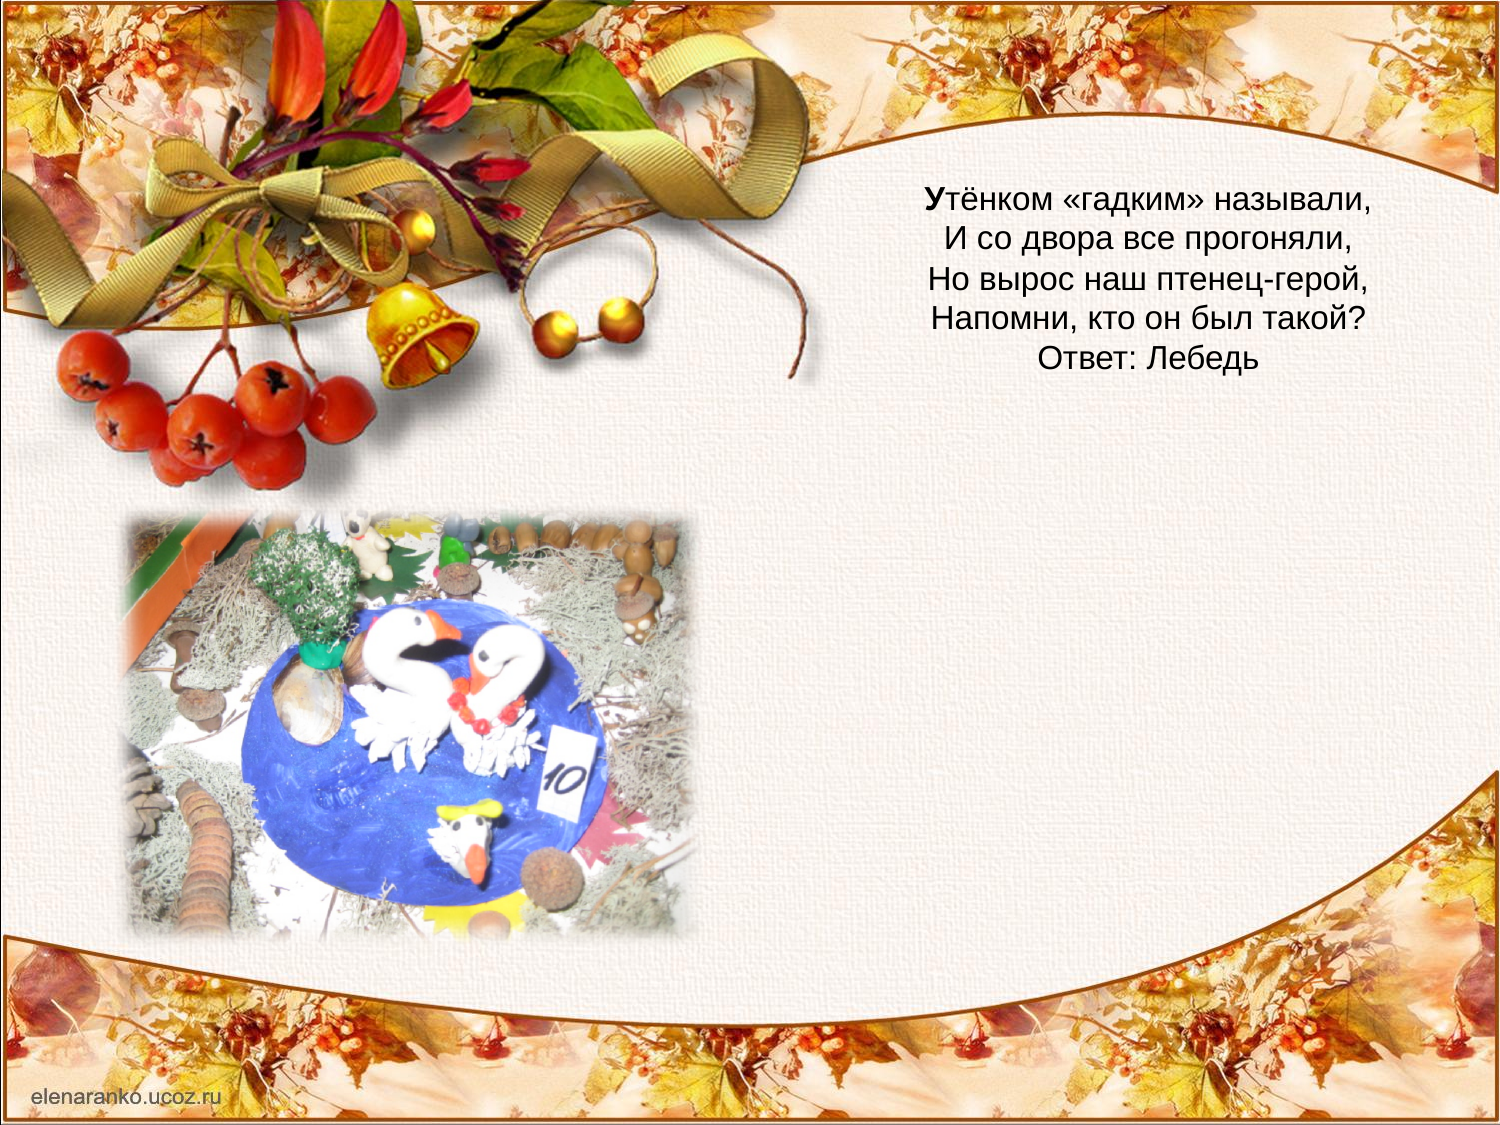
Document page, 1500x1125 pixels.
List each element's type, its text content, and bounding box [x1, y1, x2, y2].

title Утёнком «гадким» называли, И со двора все прогоняли, Но вырос наш птенец-герой, Напомни, кто он был такой? Ответ: Лебедь [796, 148, 1500, 445]
picture [0, 0, 1500, 1125]
